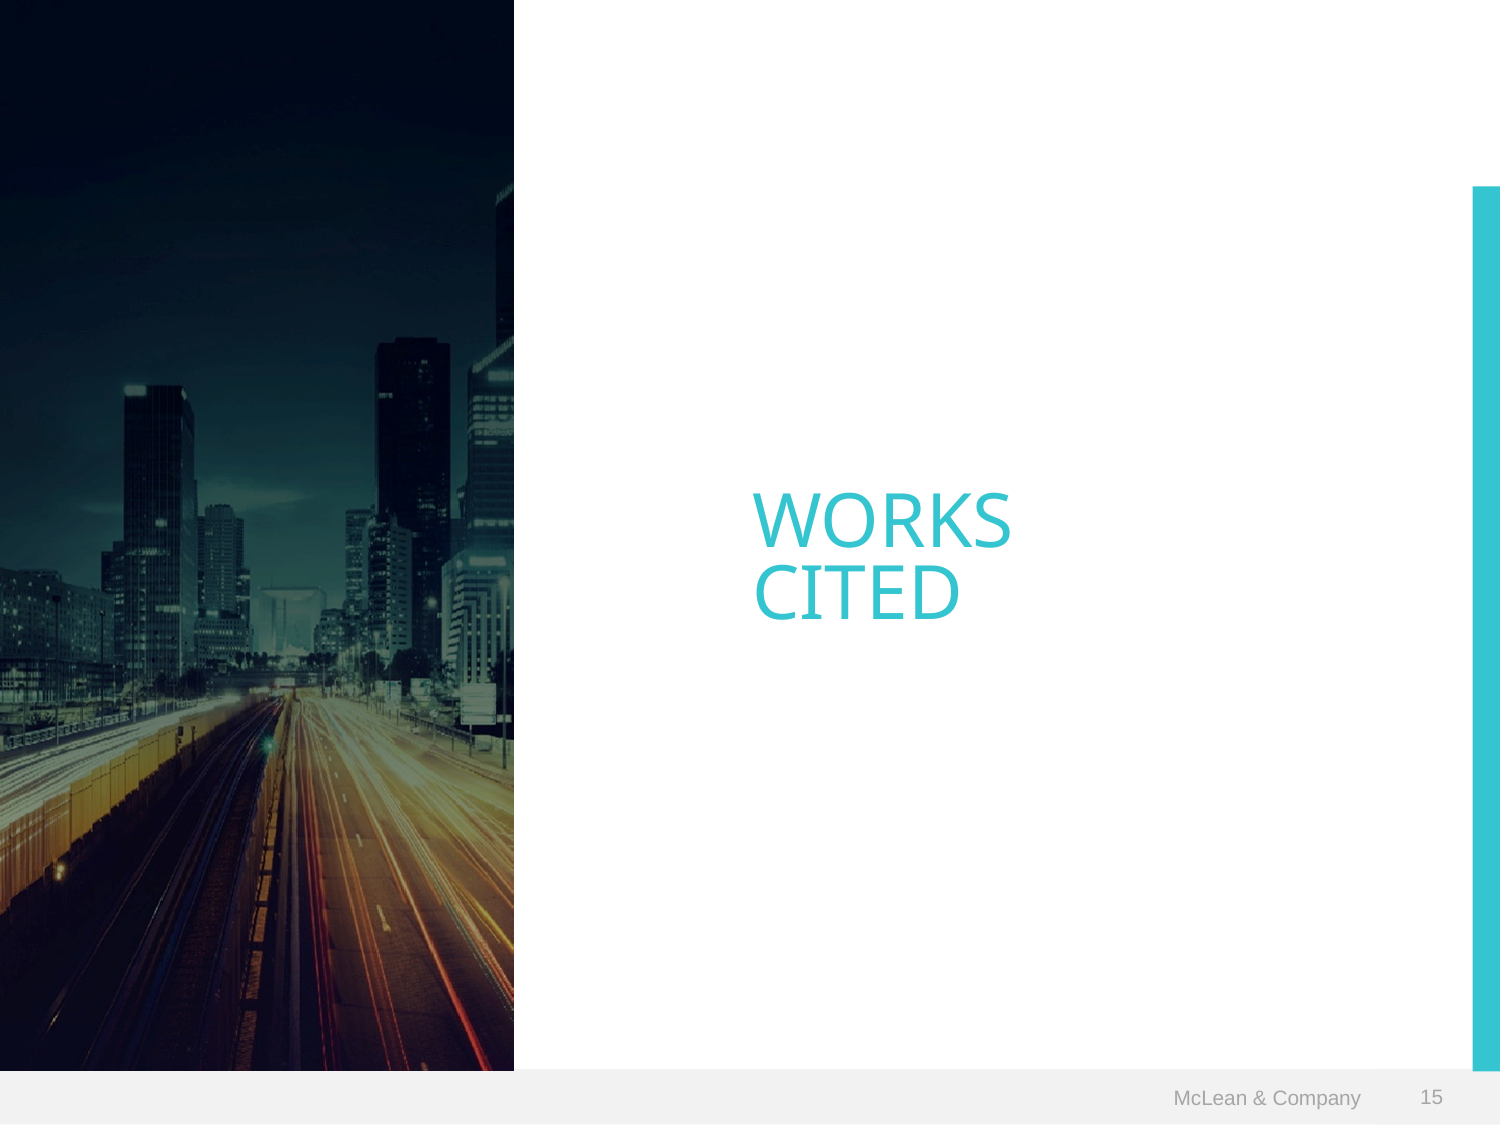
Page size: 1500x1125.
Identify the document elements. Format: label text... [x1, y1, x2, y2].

text_box [594, 197, 1414, 1023]
picture [0, 0, 515, 1071]
text_box [1470, 184, 1500, 1073]
text_box WORKS CITED [737, 482, 1283, 642]
